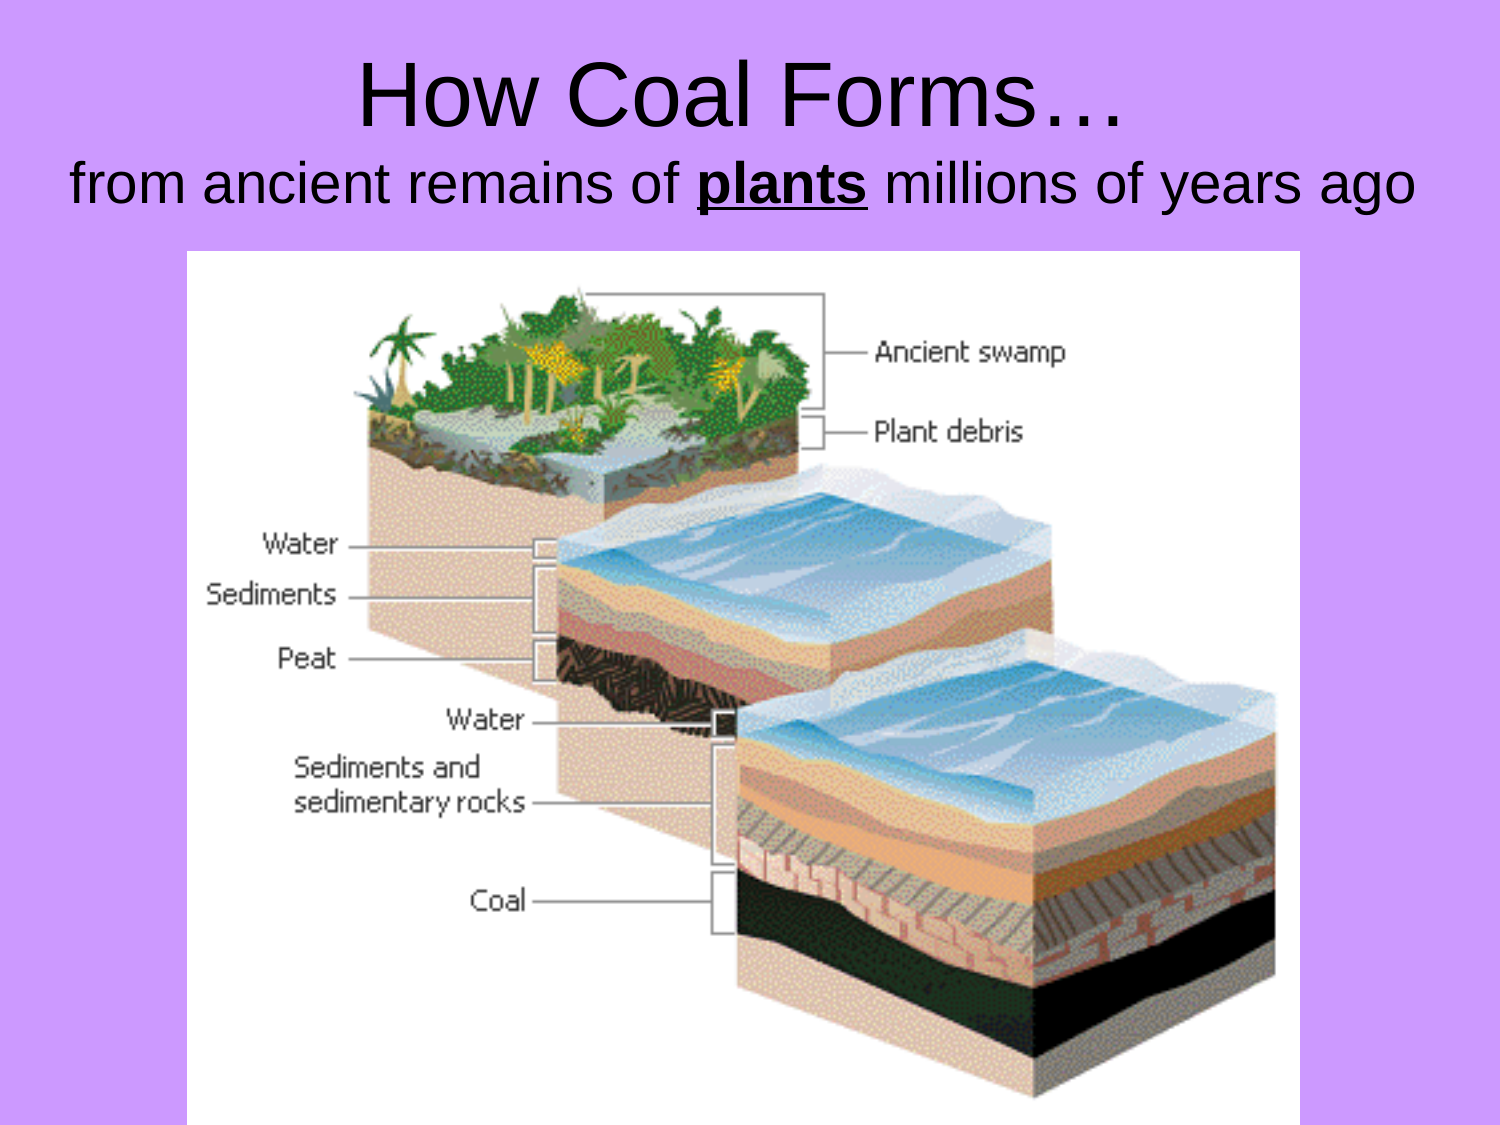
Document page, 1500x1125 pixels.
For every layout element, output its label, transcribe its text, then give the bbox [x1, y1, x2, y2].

title How Coal Forms… from ancient remains of plants millions of years ago [37, 0, 1451, 251]
picture [187, 251, 1301, 1125]
